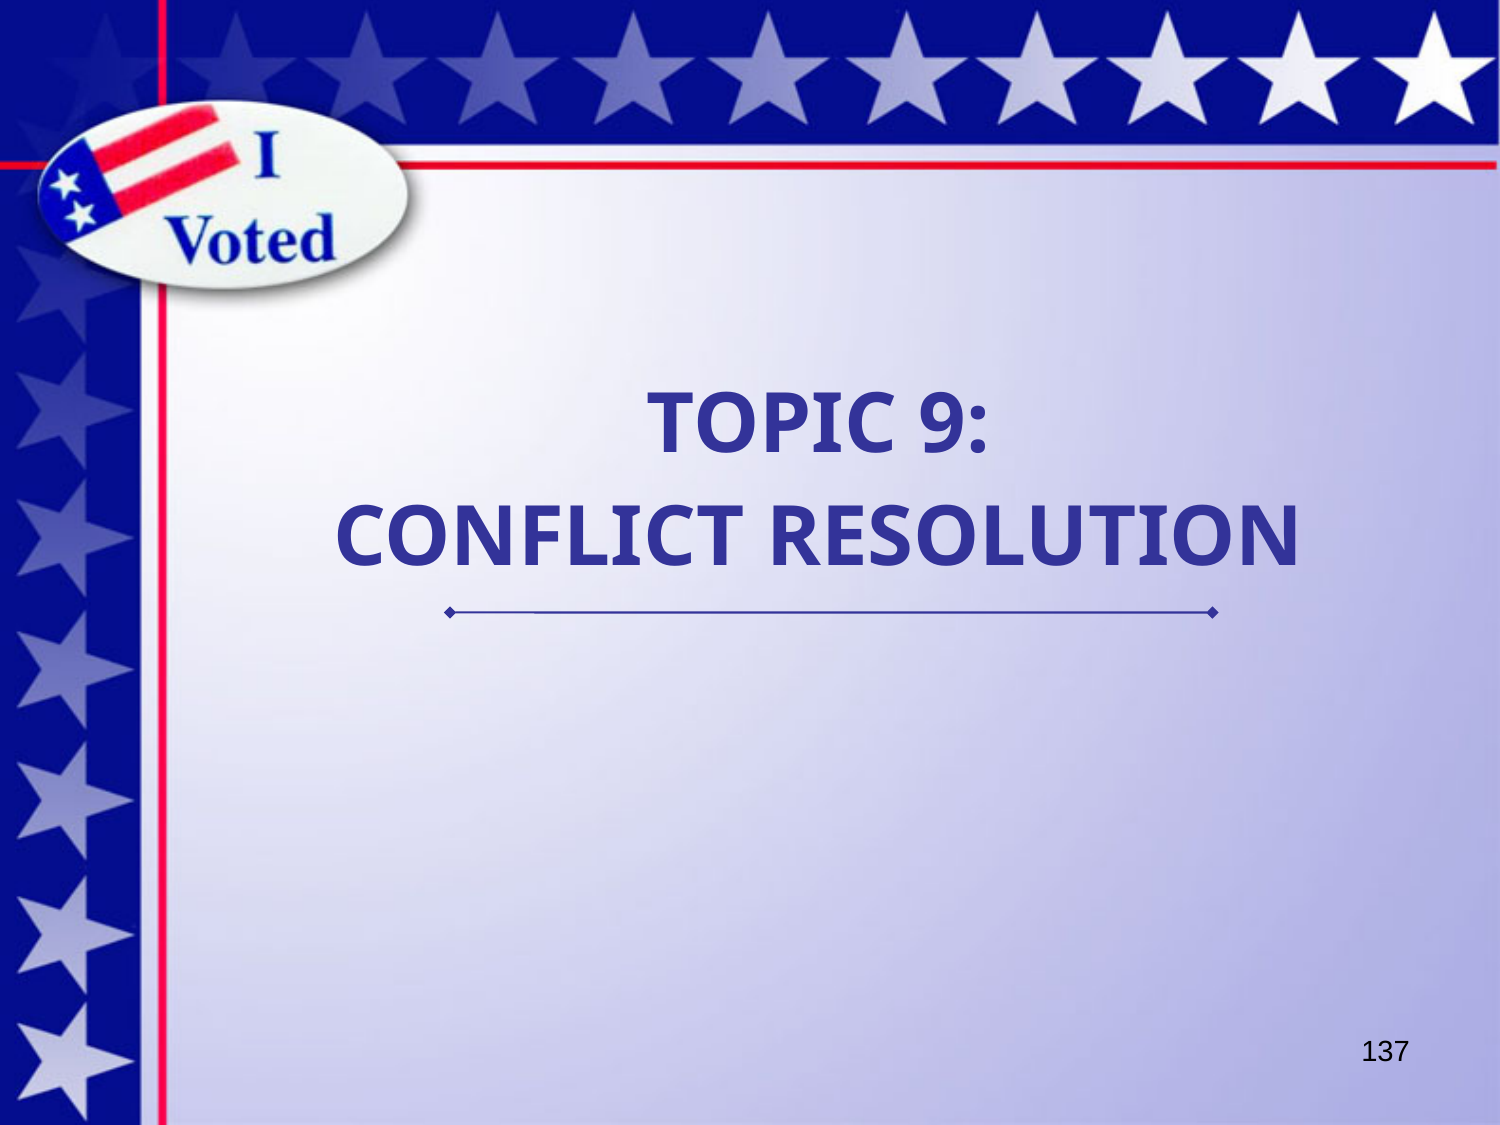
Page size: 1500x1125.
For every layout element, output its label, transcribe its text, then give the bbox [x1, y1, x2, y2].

picture [0, 0, 1500, 1125]
text_box CONFLICT RESOLUTION [174, 474, 1463, 590]
title TOPIC 9: [174, 374, 1463, 463]
slide_number 137 [1074, 1024, 1426, 1103]
text_box [443, 606, 1219, 619]
